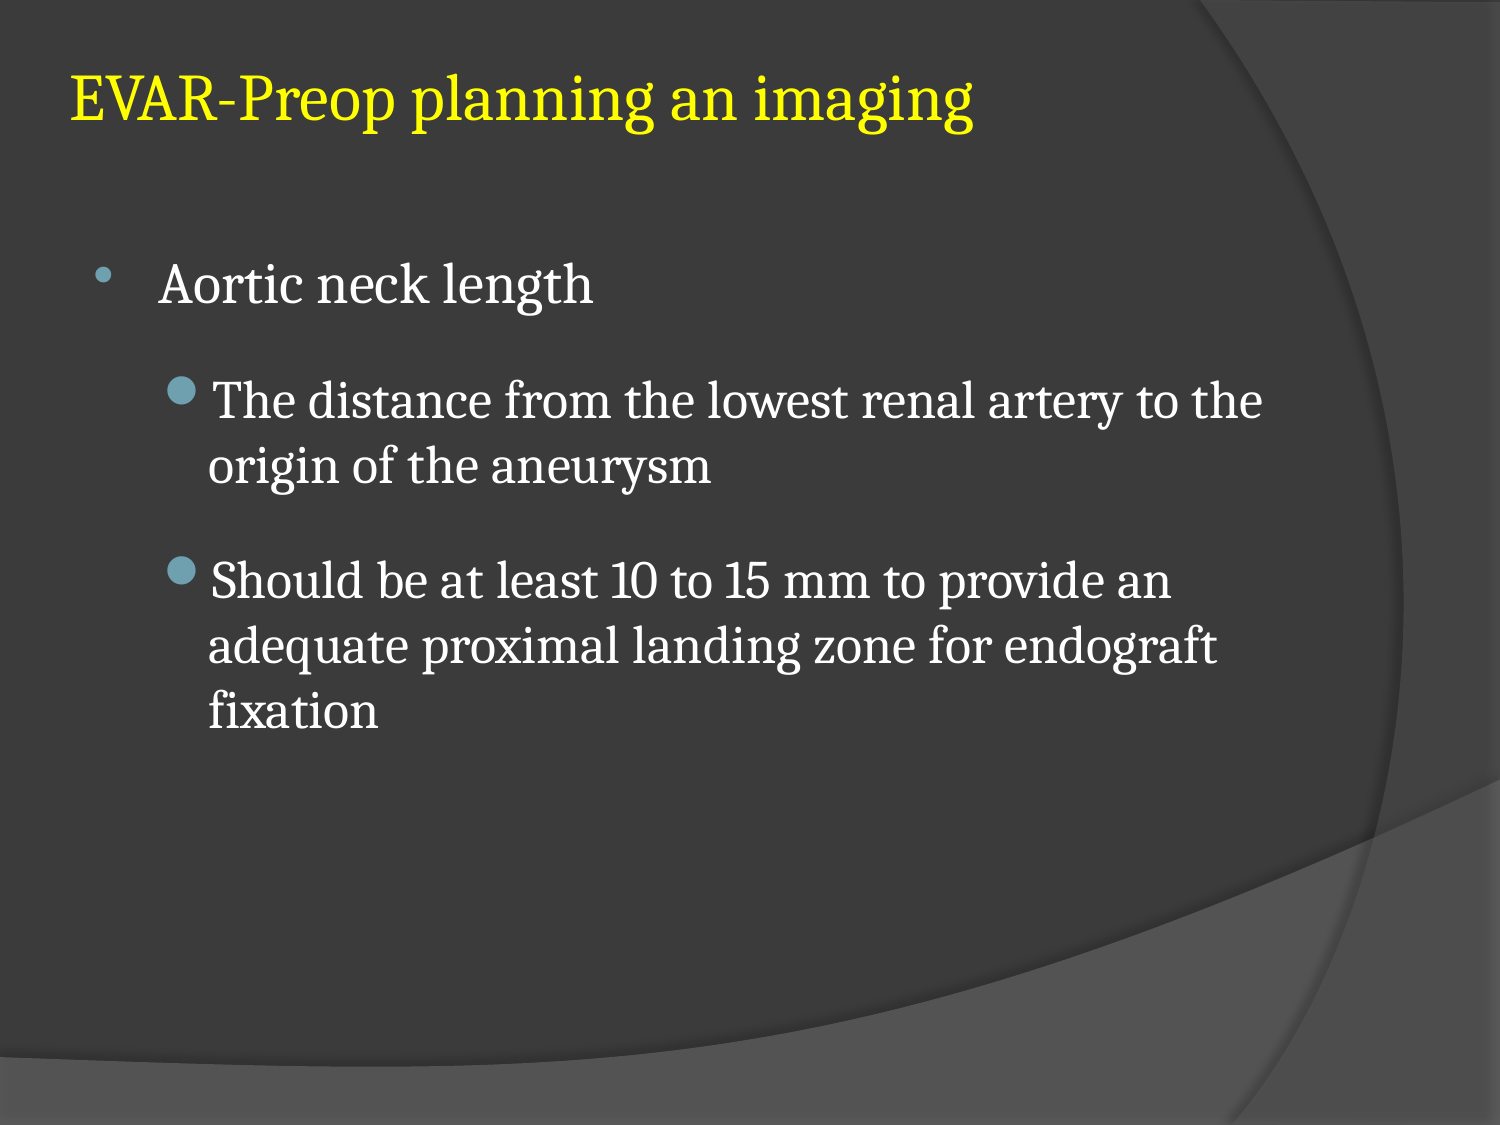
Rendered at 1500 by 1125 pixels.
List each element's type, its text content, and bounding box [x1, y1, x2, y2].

title EVAR-Preop planning an imaging [62, 0, 1288, 188]
list Aortic neck length The distance from the lowest renal artery to the origin of the aneurysm Should be at least 10 to 15 mm to provide an adequate proximal landing zone for endograft fixation [75, 237, 1300, 980]
